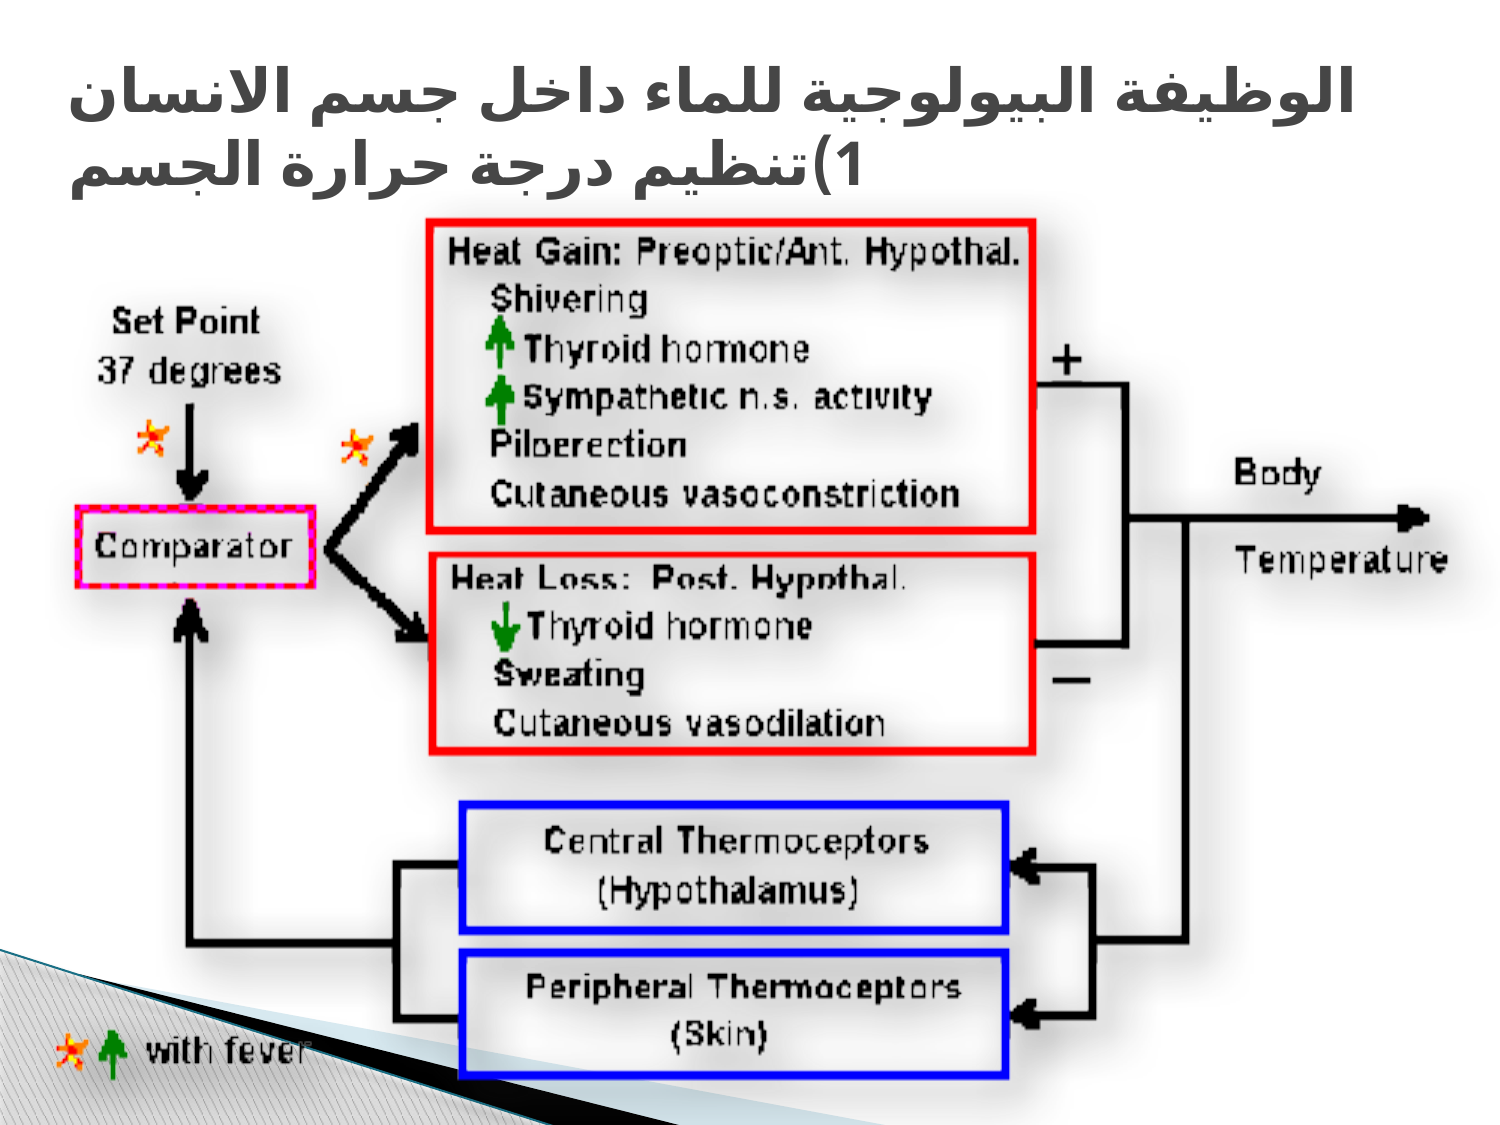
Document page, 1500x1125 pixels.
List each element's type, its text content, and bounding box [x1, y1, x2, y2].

title الوظيفة البيولوجية للماء داخل جسم الانسان 1)تنظيم درجة حرارة الجسم [53, 42, 1404, 165]
picture [0, 184, 1500, 1125]
